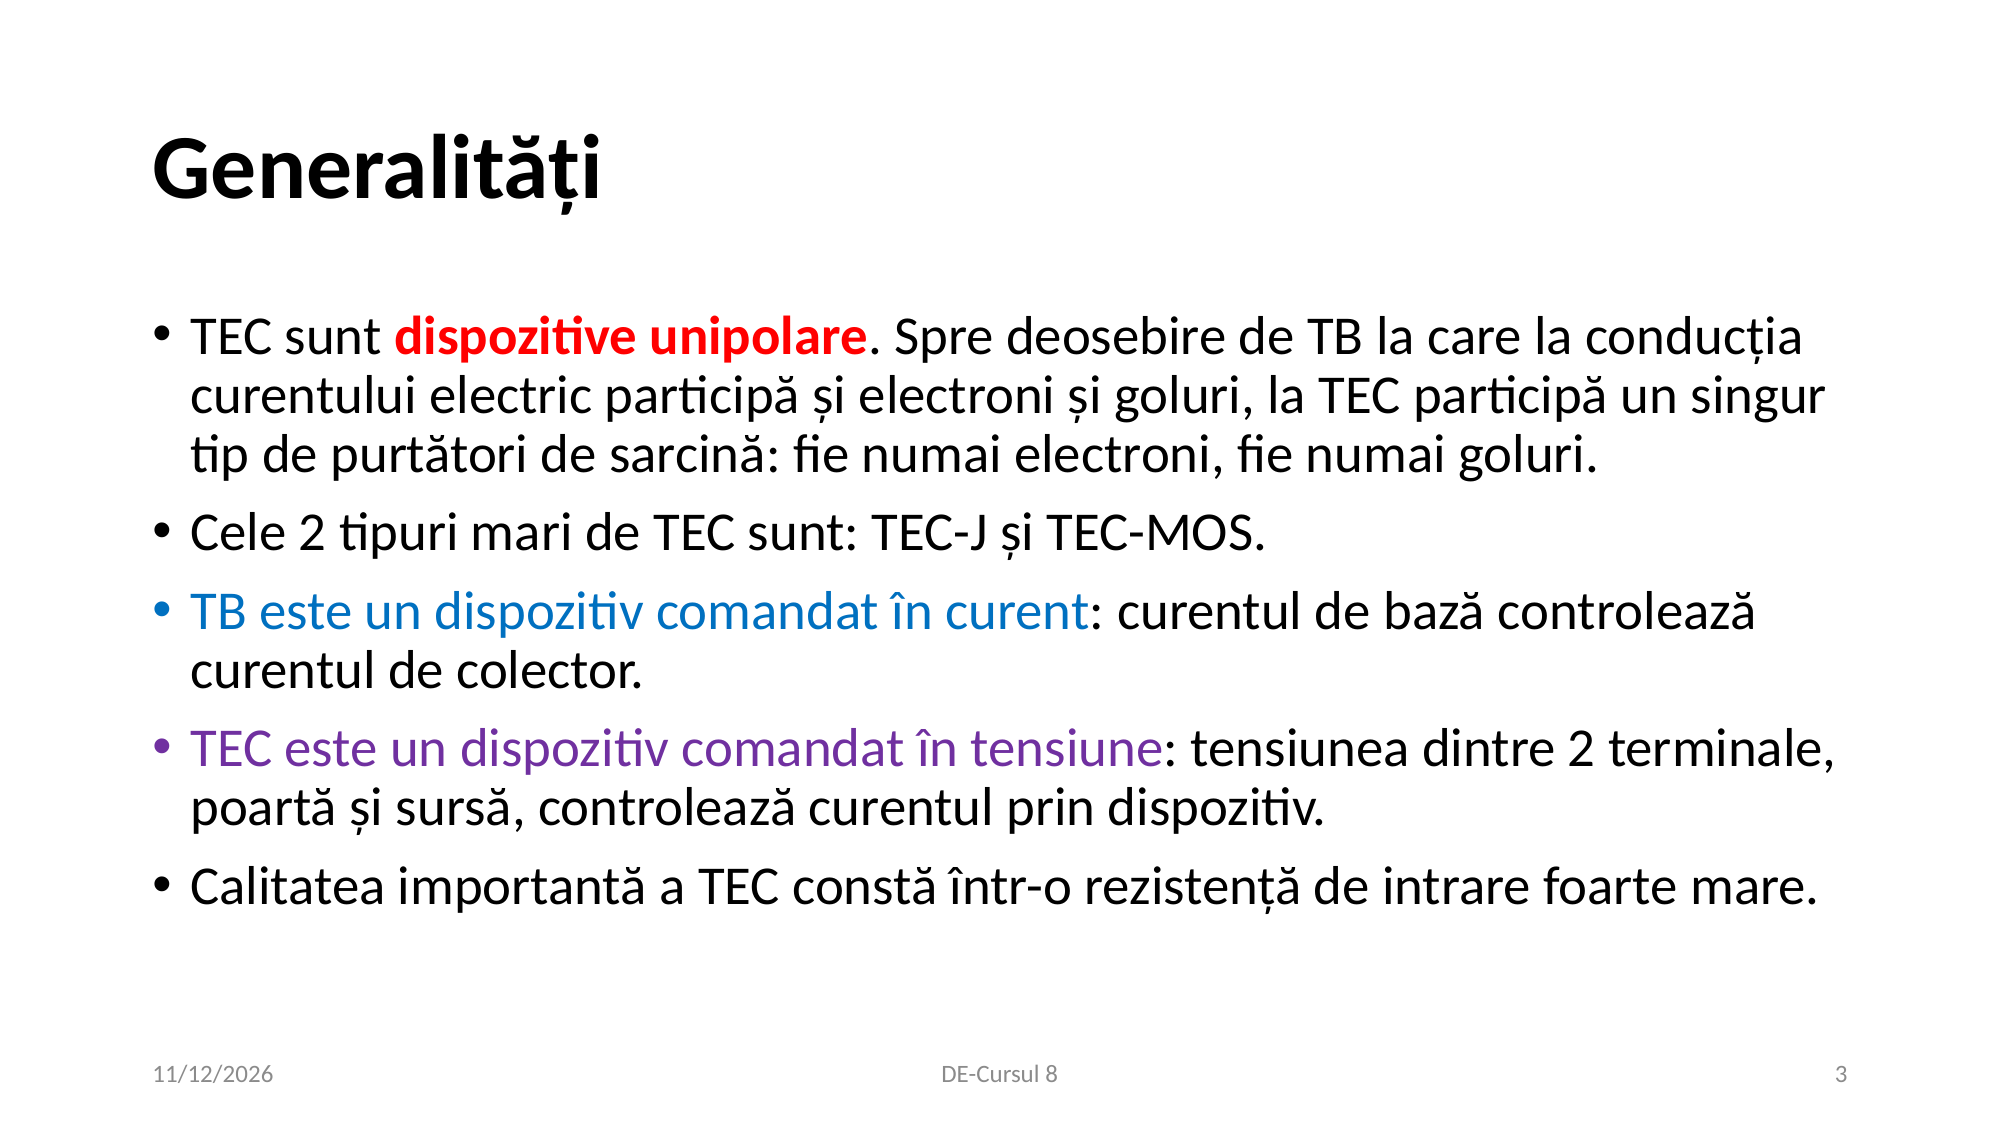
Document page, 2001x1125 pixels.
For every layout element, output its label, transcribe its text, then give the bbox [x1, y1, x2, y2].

slide_number 3 [1412, 1042, 1863, 1103]
footer DE-Cursul 8 [662, 1042, 1338, 1103]
title Generalități [137, 59, 1863, 278]
list TEC sunt dispozitive unipolare. Spre deosebire de TB la care la conducția curentului electric participă și electroni și goluri, la TEC participă un singur tip de purtători de sarcină: fie numai electroni, fie numai goluri. Cele 2 tipuri mari de TEC sunt: TEC-J și TEC-MOS. TB este un dispozitiv comandat în curent: curentul de bază controlează curentul de colector. TEC este un dispozitiv comandat în tensiune: tensiunea dintre 2 terminale, poartă și sursă, controlează curentul prin dispozitiv. Calitatea importantă a TEC constă într-o rezistență de intrare foarte mare. [137, 299, 1863, 1014]
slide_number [137, 1042, 588, 1103]
